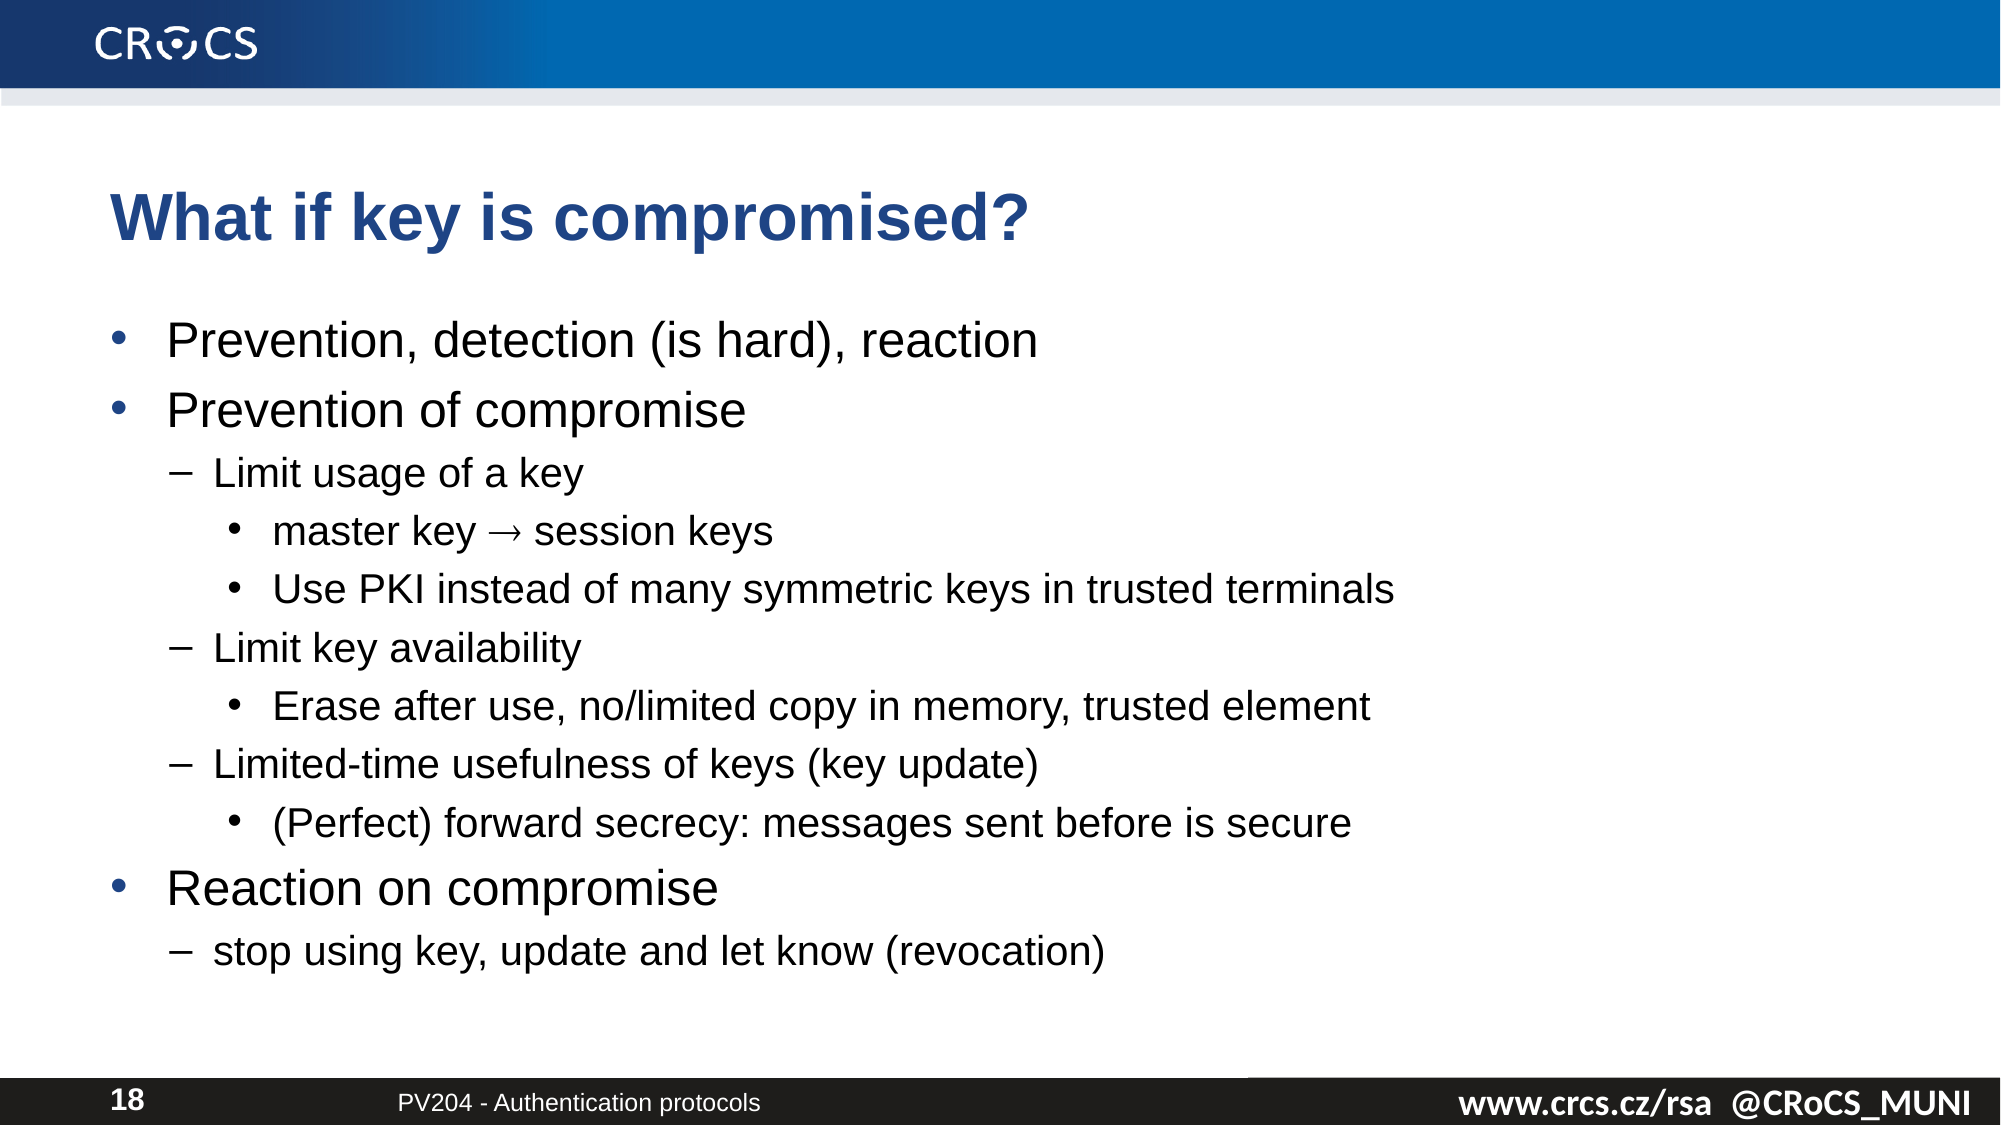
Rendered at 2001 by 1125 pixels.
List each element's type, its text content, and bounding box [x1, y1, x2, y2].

footer PV204 - Authentication protocols [397, 1078, 1012, 1125]
list Prevention, detection (is hard), reaction Prevention of compromise Limit usage of a key master key  session keys Use PKI instead of many symmetric keys in trusted terminals Limit key availability Erase after use, no/limited copy in memory, trusted element Limited-time usefulness of keys (key update) (Perfect) forward secrecy: messages sent before is secure Reaction on compromise stop using key, update and let know (revocation) [109, 306, 1911, 988]
title What if key is compromised? [109, 148, 1911, 280]
picture [0, 0, 2001, 1125]
slide_number 18 [110, 1078, 197, 1125]
